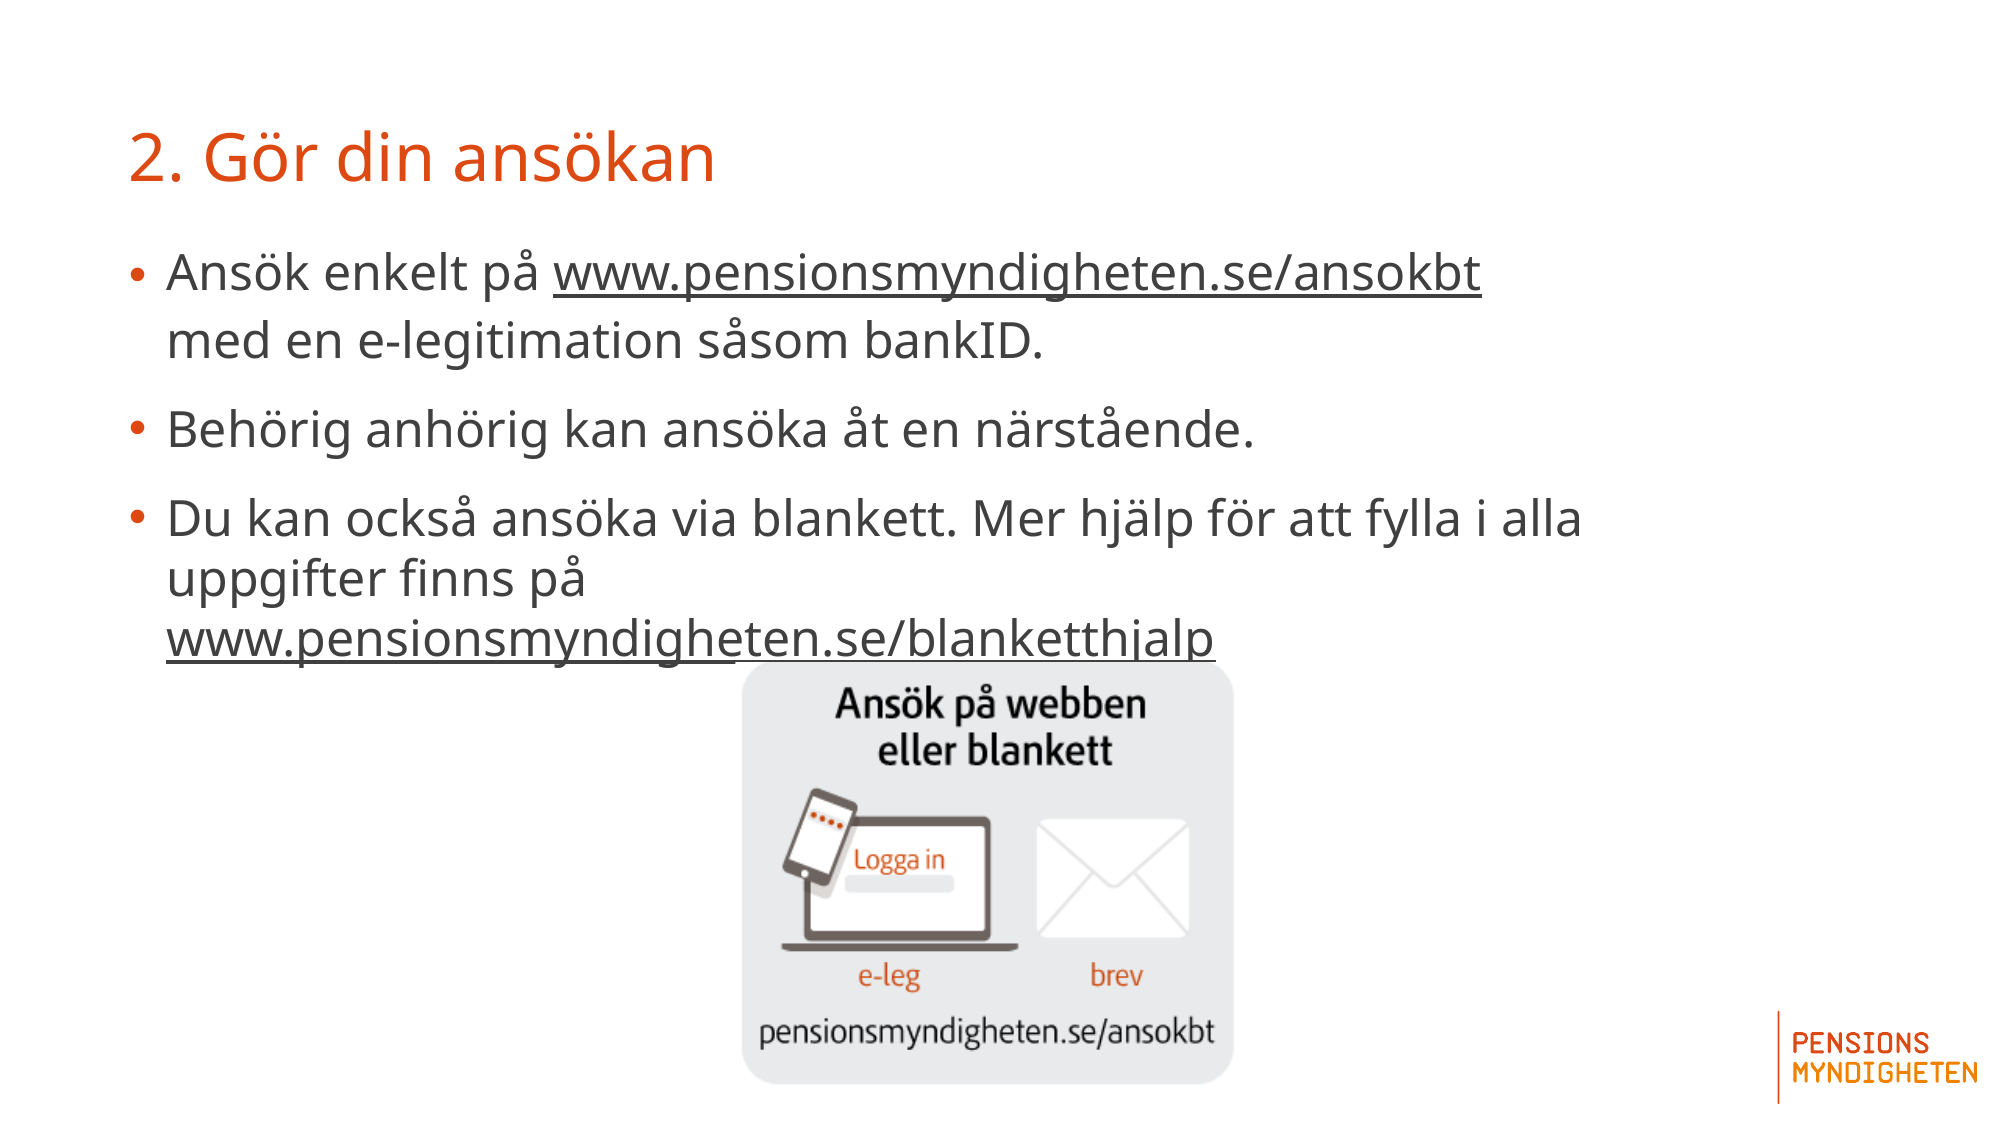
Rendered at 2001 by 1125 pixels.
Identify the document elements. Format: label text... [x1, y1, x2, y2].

picture [735, 662, 1265, 1108]
list Ansök enkelt på www.pensionsmyndigheten.se/ansokbt med en e-legitimation såsom bankID. Behörig anhörig kan ansöka åt en närstående. Du kan också ansöka via blankett. Mer hjälp för att fylla i alla uppgifter finns på www.pensionsmyndigheten.se/blanketthjalp [128, 240, 1591, 937]
title 2. Gör din ansökan [128, 65, 1872, 197]
